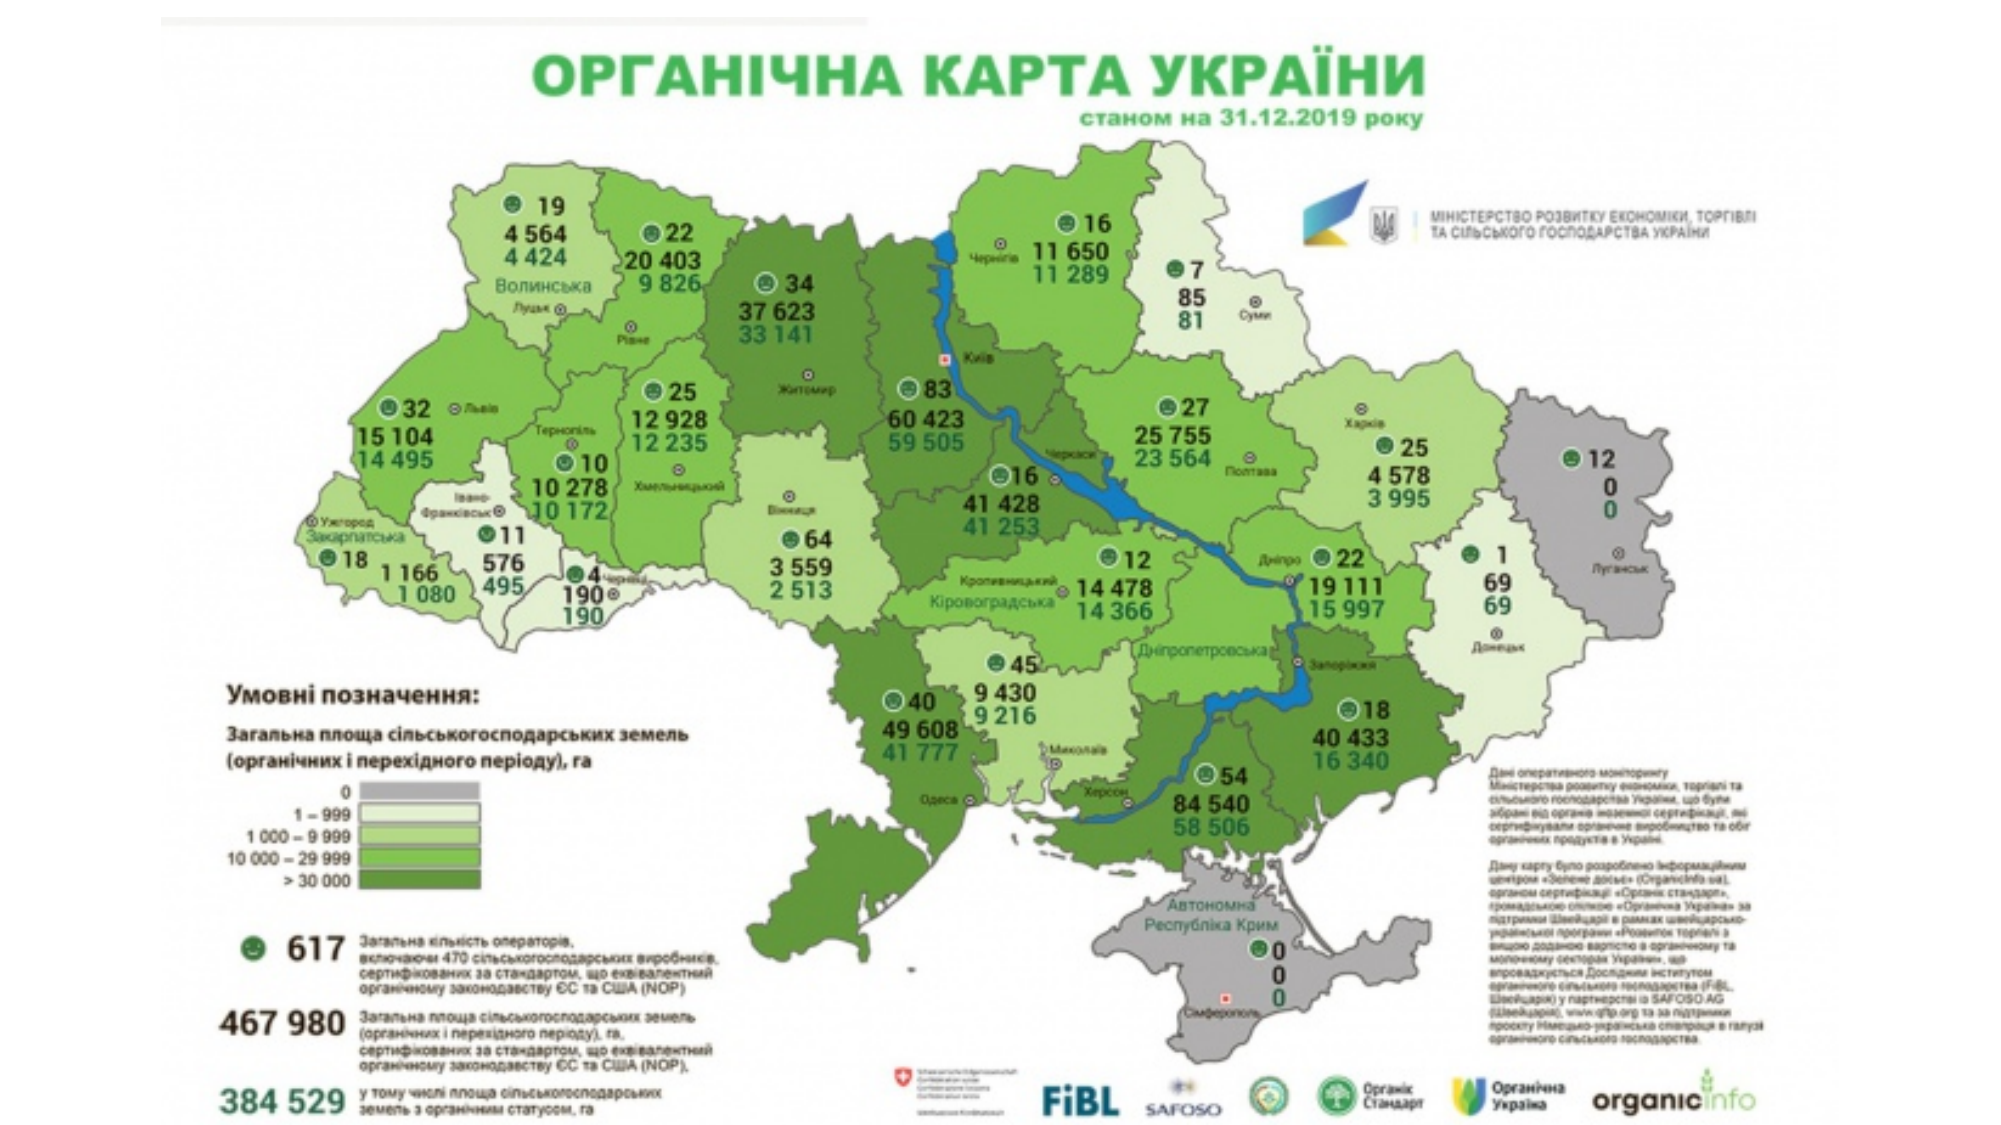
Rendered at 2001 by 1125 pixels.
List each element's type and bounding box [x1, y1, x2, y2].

picture [161, 17, 1839, 1125]
